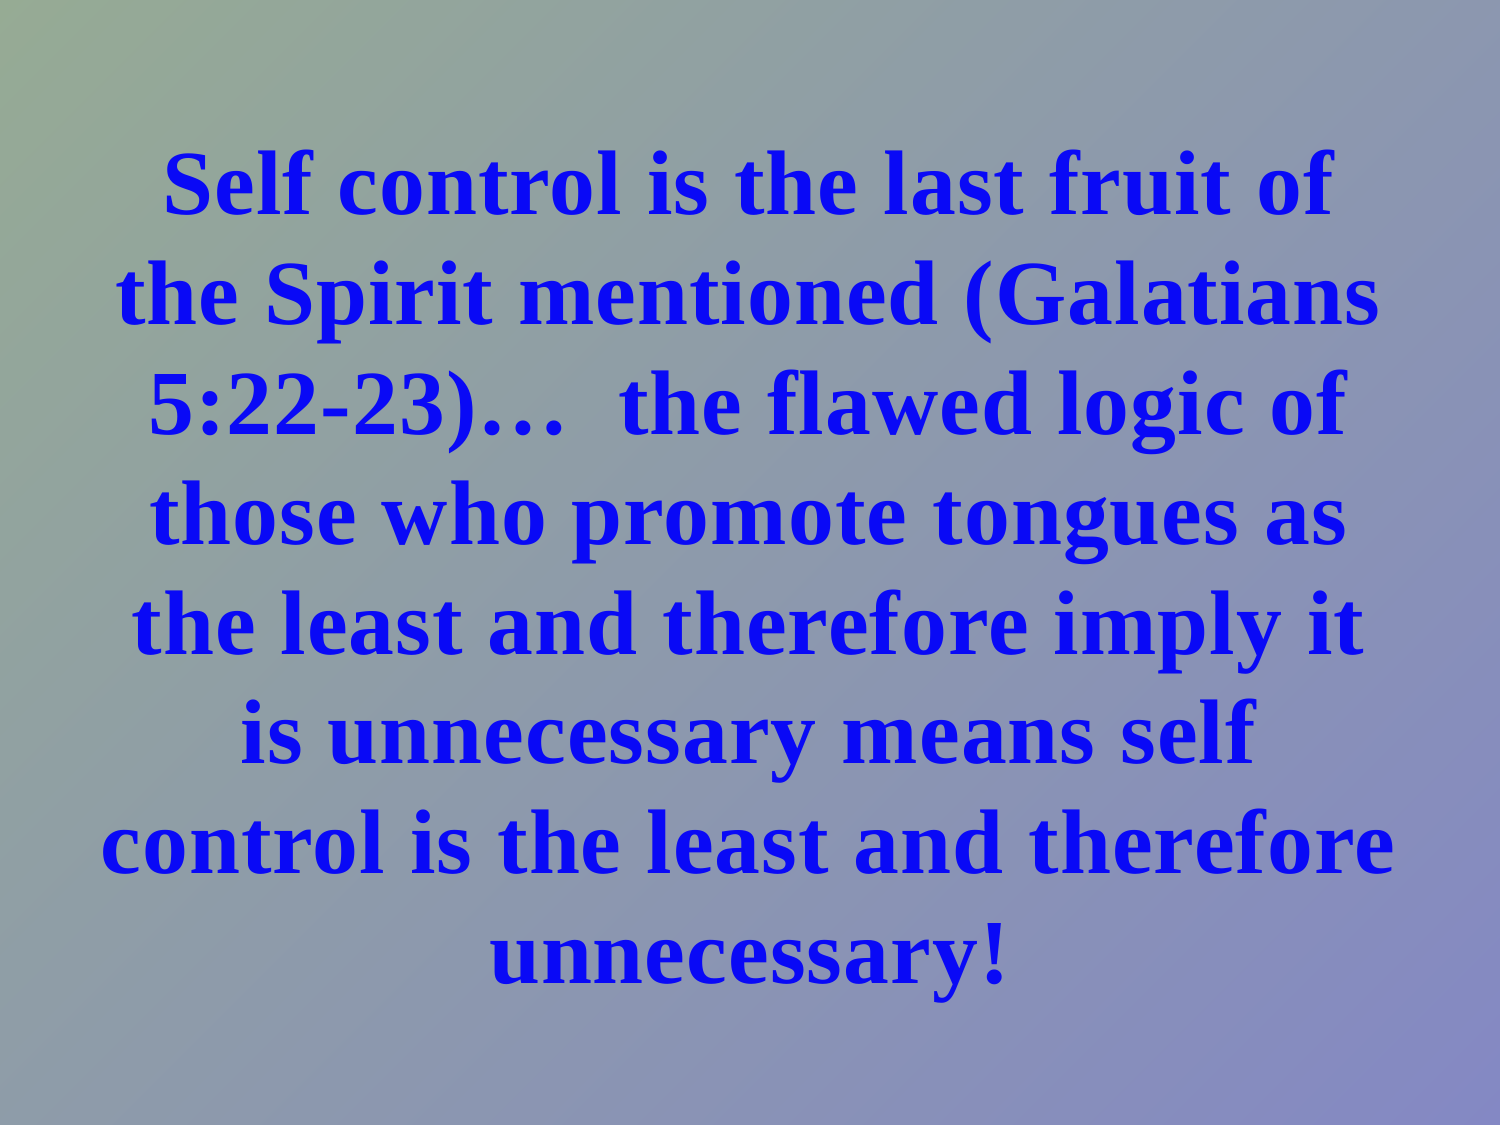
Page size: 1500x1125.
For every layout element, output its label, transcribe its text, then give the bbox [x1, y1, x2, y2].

title Self control is the last fruit of the Spirit mentioned (Galatians 5:22-23)… the flawed logic of those who promote tongues as the least and therefore imply it is unnecessary means self control is the least and therefore unnecessary! [74, 99, 1426, 1026]
